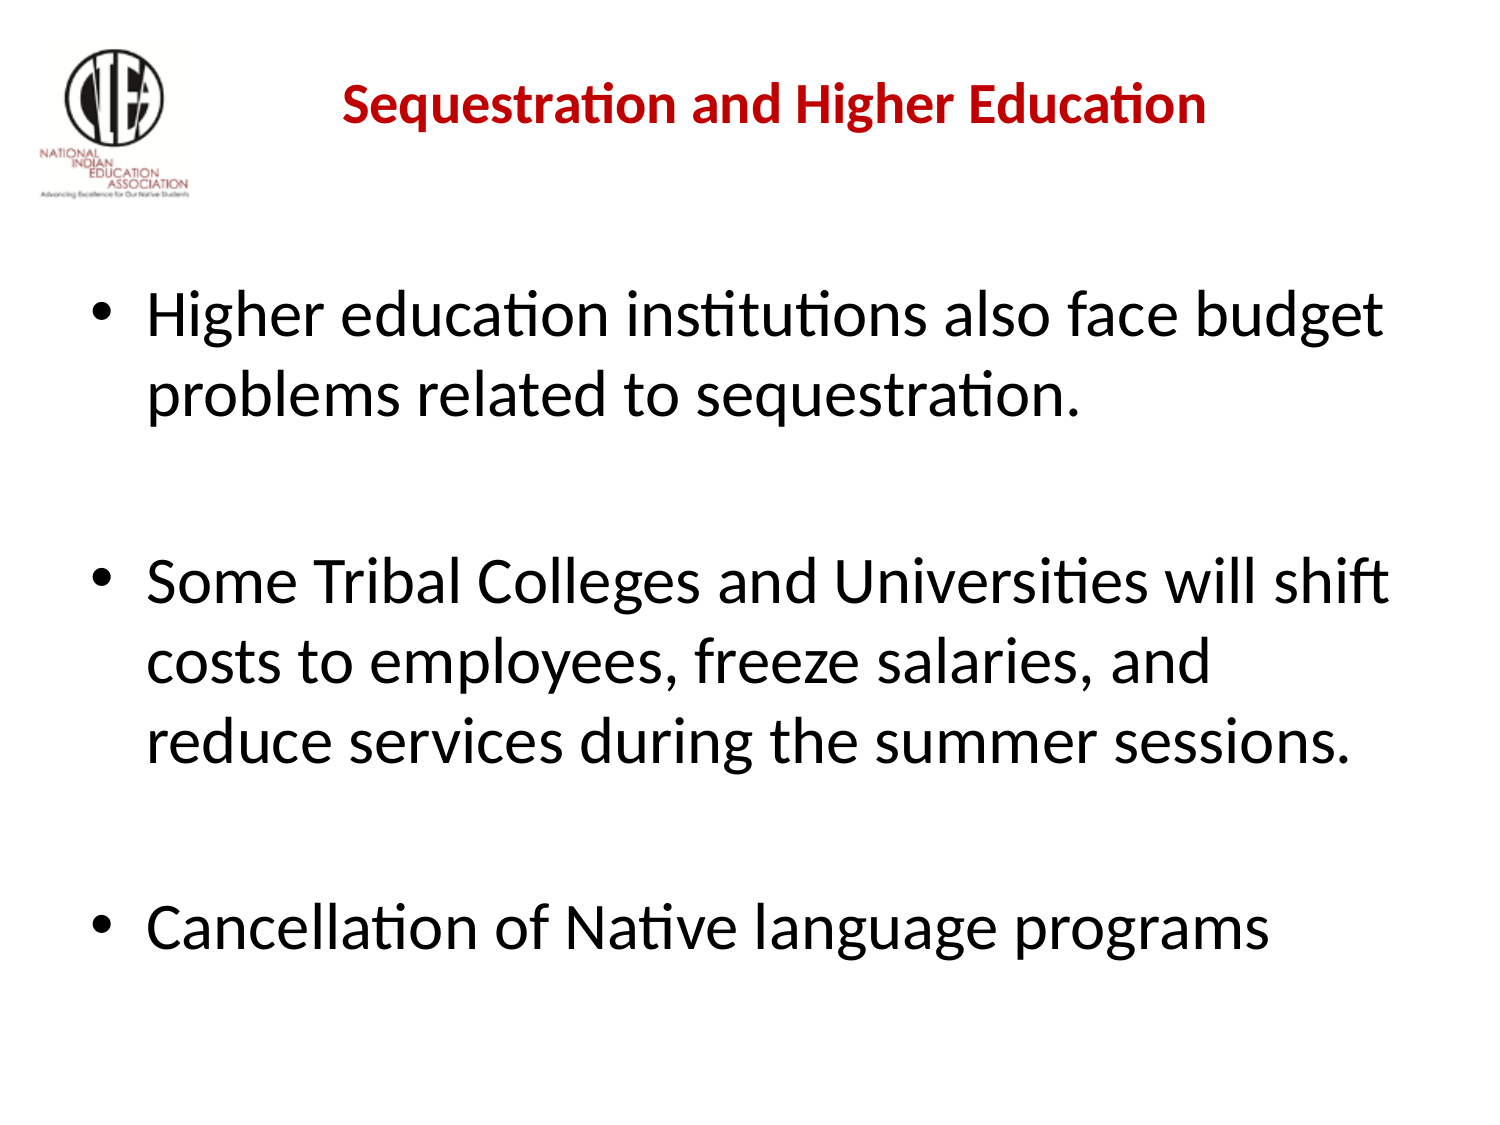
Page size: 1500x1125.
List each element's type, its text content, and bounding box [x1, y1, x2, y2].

list Higher education institutions also face budget problems related to sequestration. Some Tribal Colleges and Universities will shift costs to employees, freeze salaries, and reduce services during the summer sessions. Cancellation of Native language programs [75, 262, 1425, 1005]
picture [37, 37, 192, 200]
title Sequestration and Higher Education [193, 37, 1450, 162]
